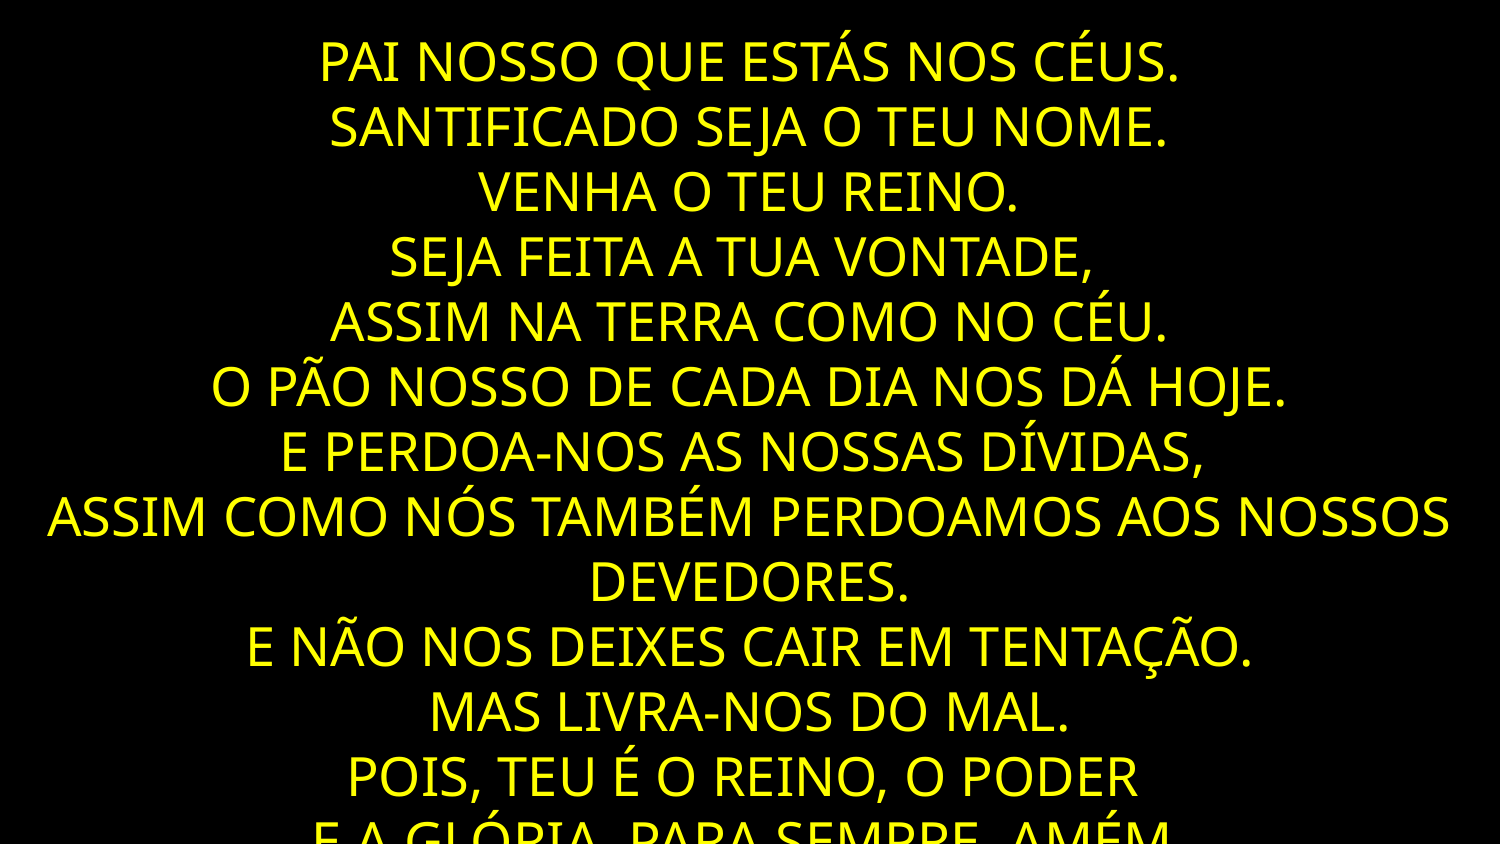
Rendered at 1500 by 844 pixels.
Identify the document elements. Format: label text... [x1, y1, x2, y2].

text_box PAI NOSSO QUE ESTÁS NOS CÉUS. SANTIFICADO SEJA O TEU NOME. VENHA O TEU REINO. SEJA FEITA A TUA VONTADE, ASSIM NA TERRA COMO NO CÉU. O PÃO NOSSO DE CADA DIA NOS DÁ HOJE. E PERDOA-NOS AS NOSSAS DÍVIDAS, ASSIM COMO NÓS TAMBÉM PERDOAMOS AOS NOSSOS DEVEDORES. E NÃO NOS DEIXES CAIR EM TENTAÇÃO. MAS LIVRA-NOS DO MAL. POIS, TEU É O REINO, O PODER E A GLÓRIA, PARA SEMPRE. AMÉM. [0, 20, 1500, 844]
